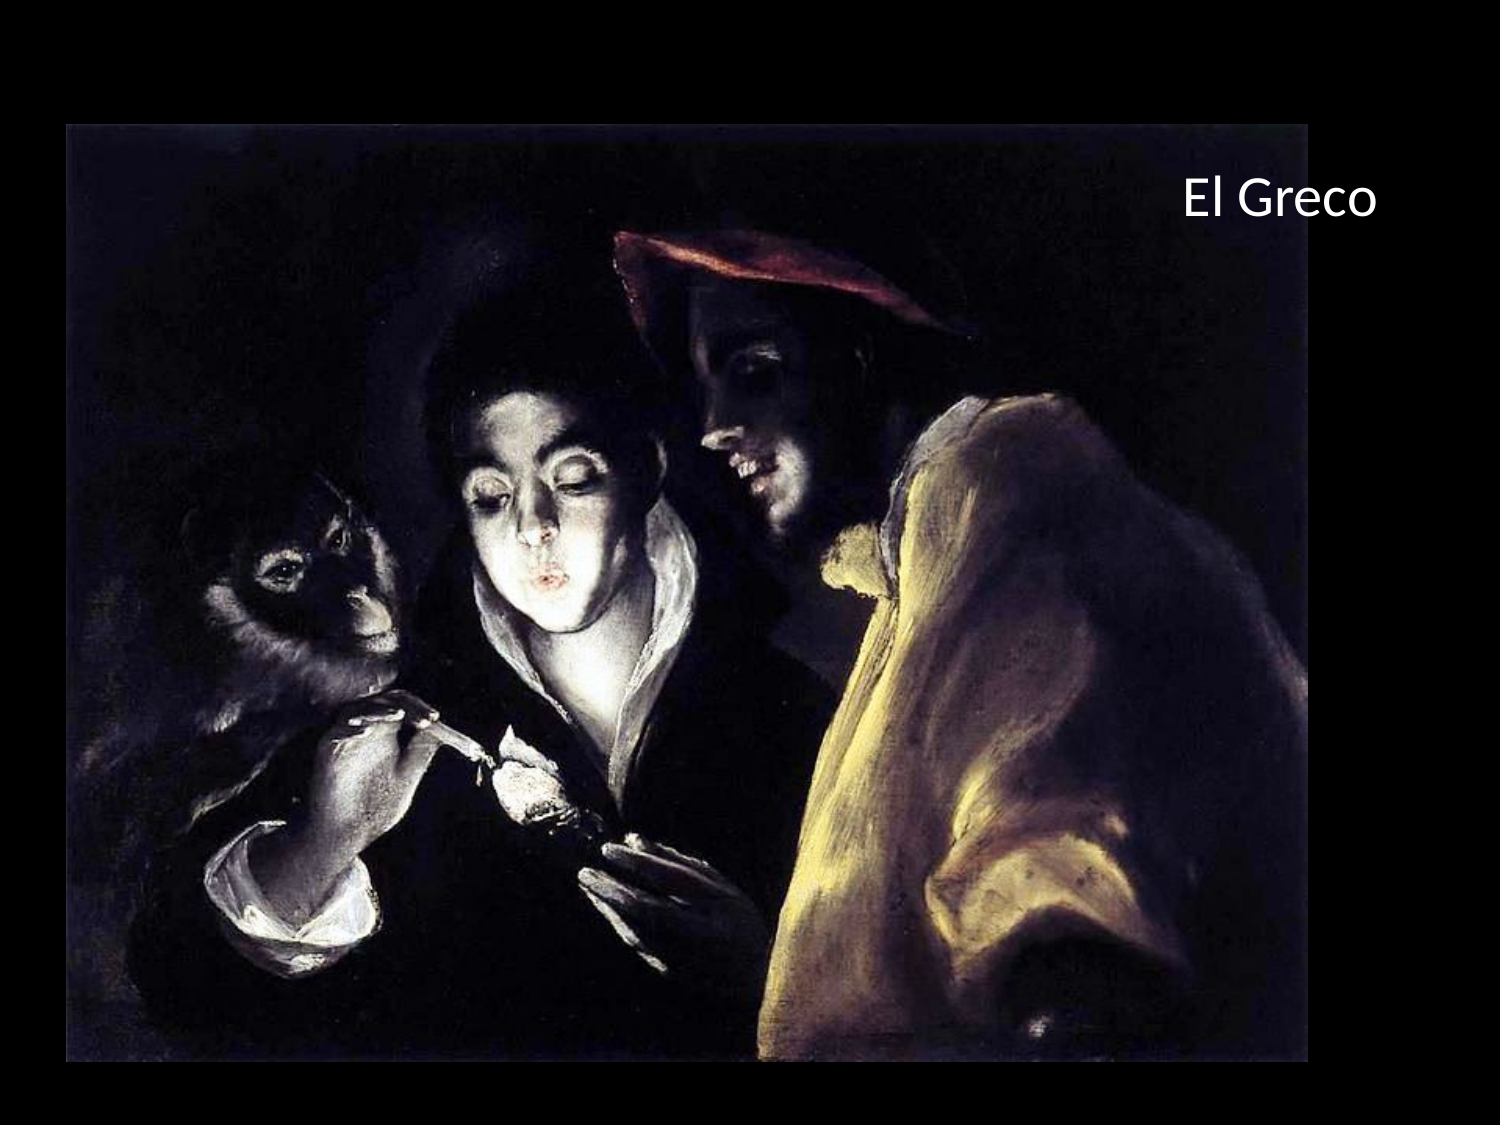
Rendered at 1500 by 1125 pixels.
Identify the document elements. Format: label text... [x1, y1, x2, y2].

picture [66, 124, 1308, 1063]
title El Greco [1074, 96, 1486, 291]
